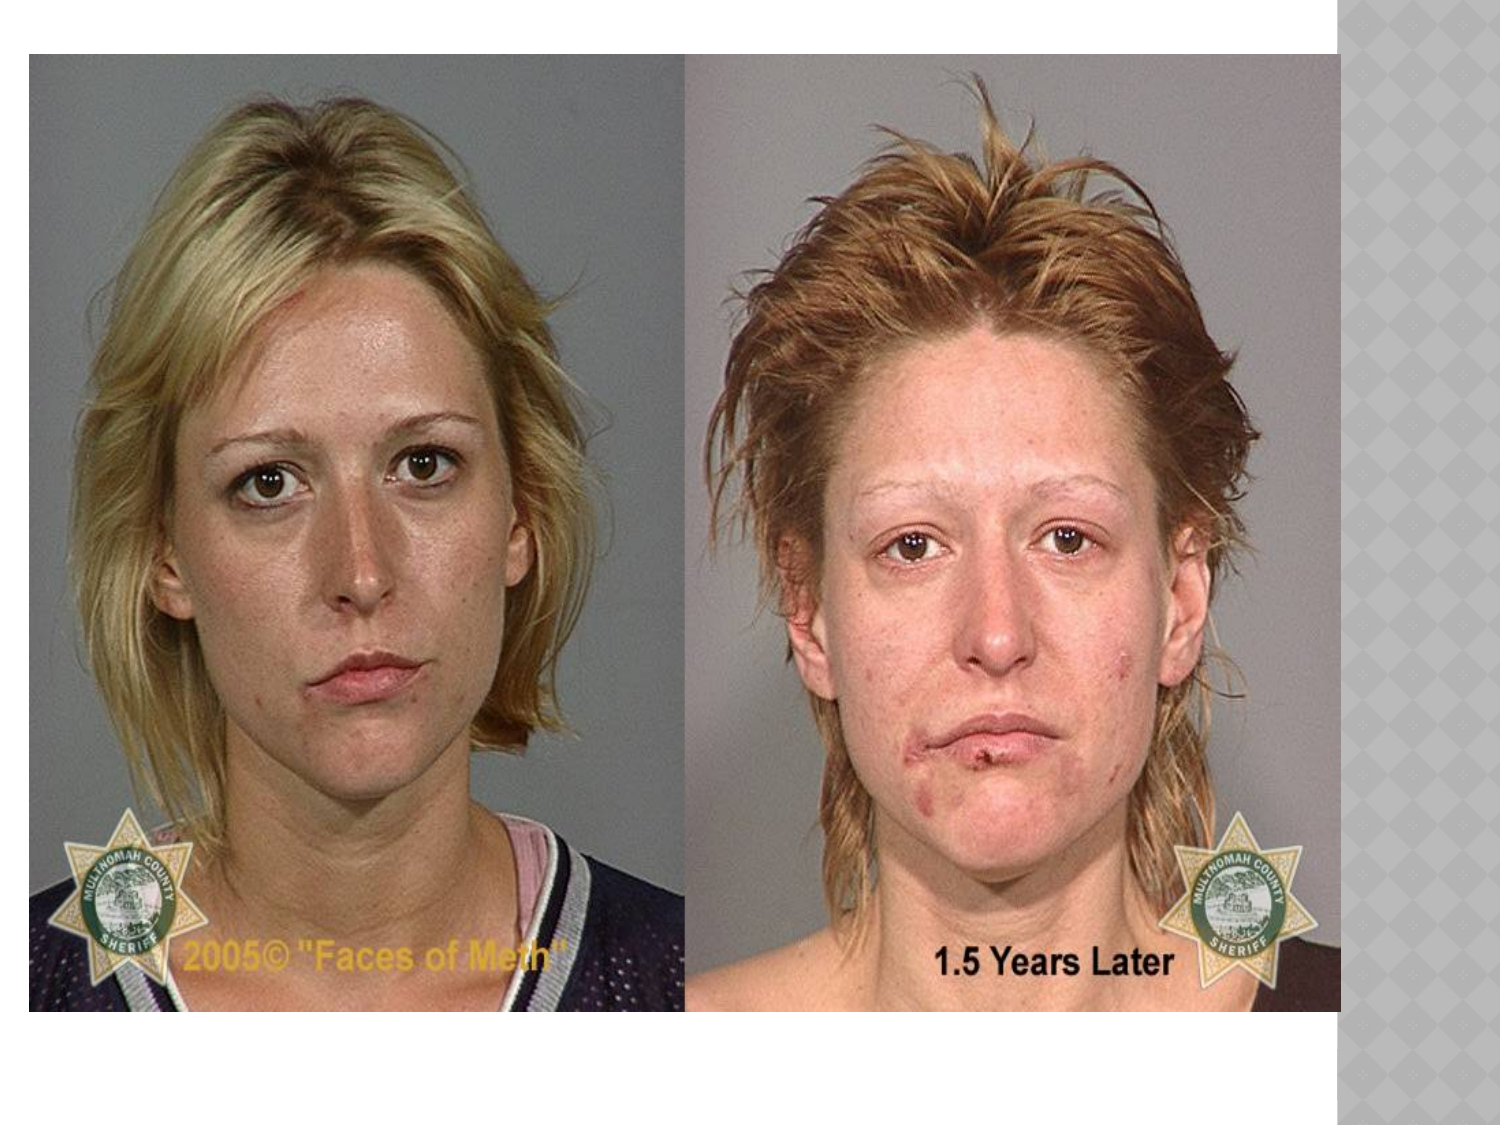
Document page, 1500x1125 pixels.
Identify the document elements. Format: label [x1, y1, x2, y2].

list [28, 54, 1341, 1012]
